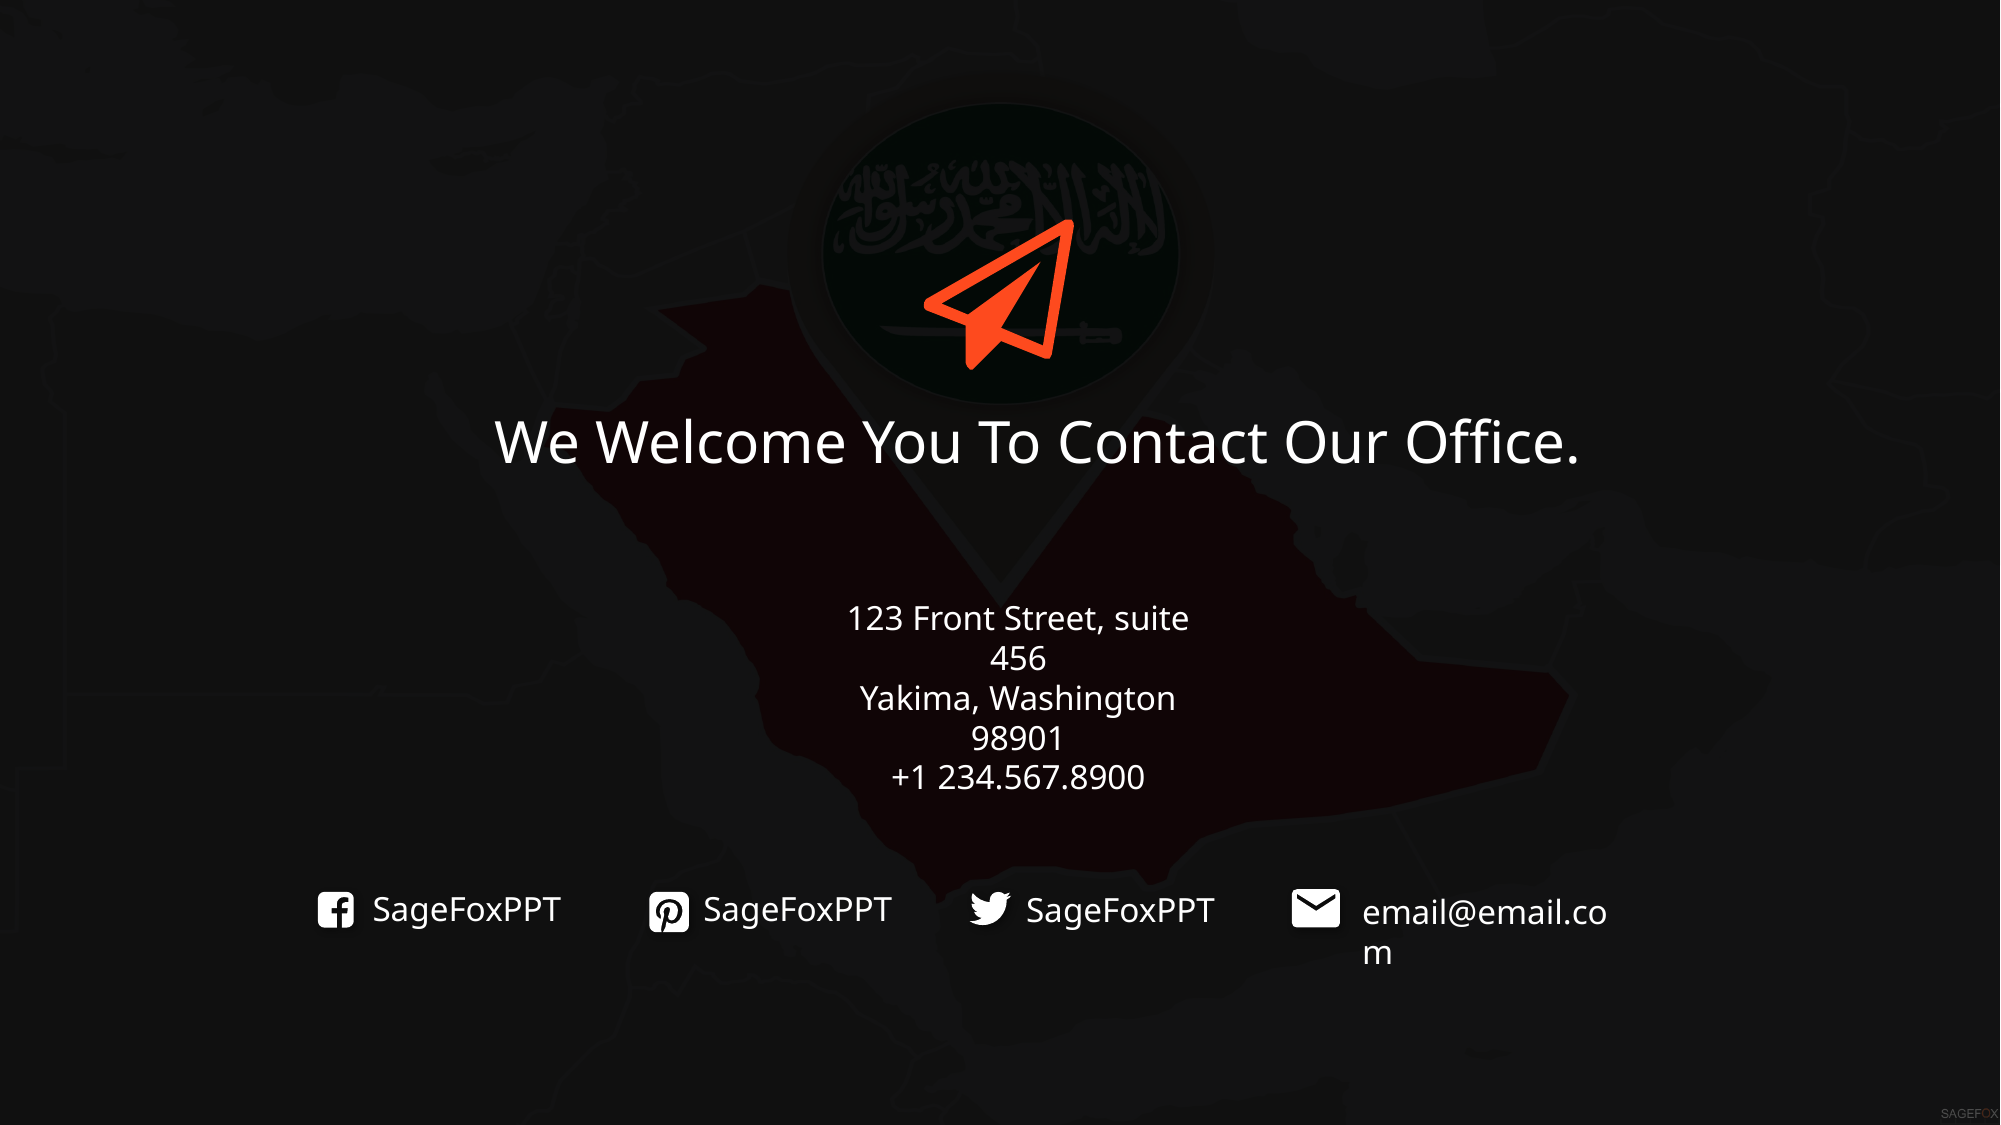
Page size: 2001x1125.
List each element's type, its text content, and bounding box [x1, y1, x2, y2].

text_box SageFoxPPT [1011, 881, 1252, 937]
text_box [0, 0, 2000, 1125]
text_box [317, 891, 354, 928]
text_box [923, 219, 1074, 370]
text_box SageFoxPPT [688, 880, 929, 936]
text_box [1291, 889, 1340, 928]
text_box [969, 891, 1011, 926]
text_box SageFoxPPT [357, 880, 598, 936]
text_box [649, 891, 688, 933]
text_box We Welcome You To Contact Our Office. [477, 398, 1598, 483]
text_box 123 Front Street, suite 456 Yakima, Washington 98901 +1 234.567.8900 [808, 589, 1229, 804]
text_box email@email.com [1347, 884, 1649, 979]
